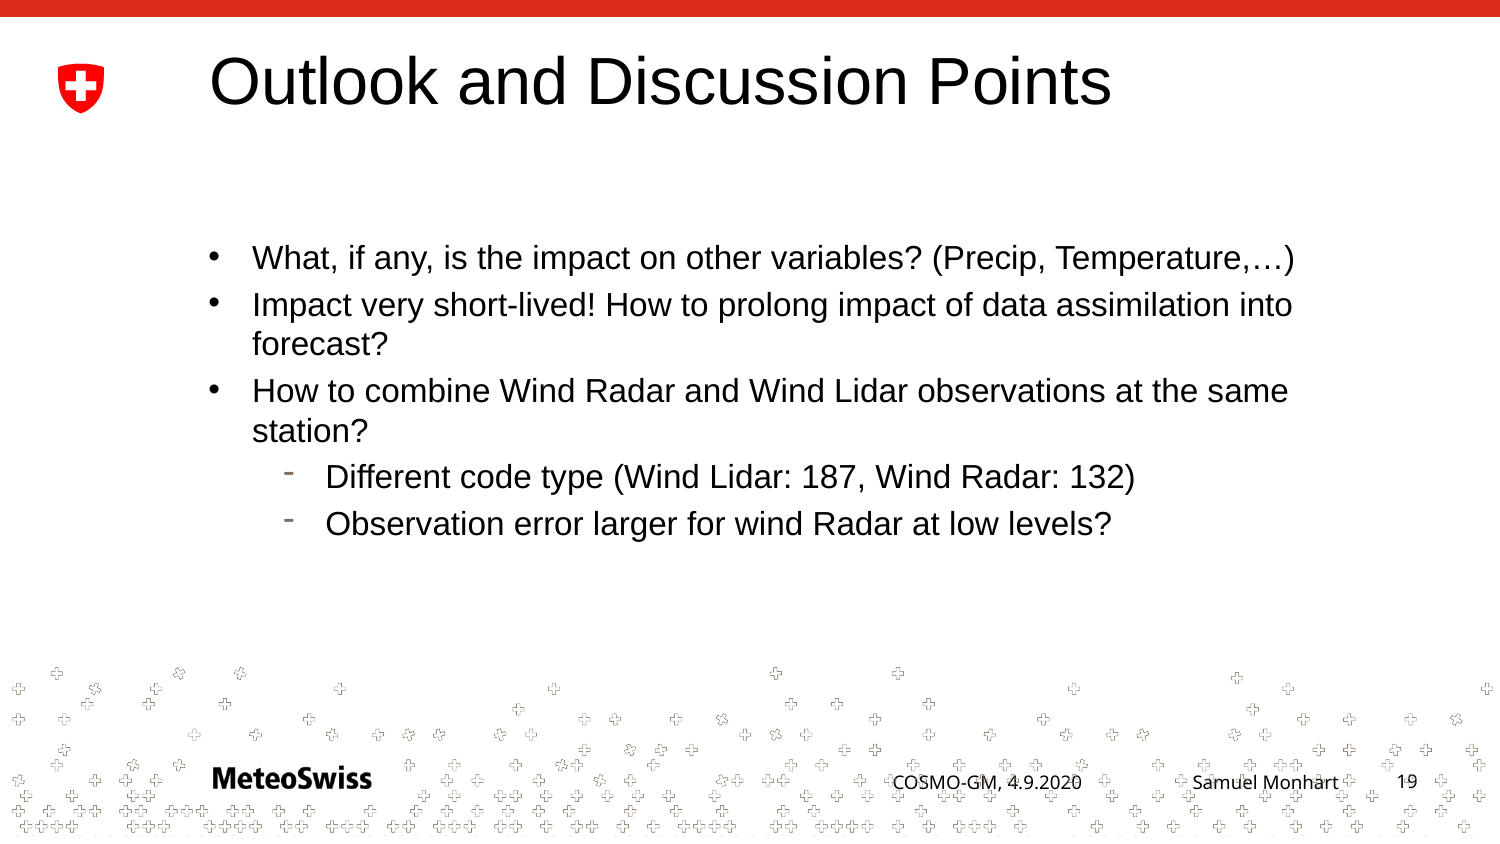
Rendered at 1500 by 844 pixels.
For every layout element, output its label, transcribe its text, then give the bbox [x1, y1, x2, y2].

picture [12, 667, 1493, 836]
title Outlook and Discussion Points [194, 30, 1428, 147]
list What, if any, is the impact on other variables? (Precip, Temperature,…) Impact very short-lived! How to prolong impact of data assimilation into forecast? How to combine Wind Radar and Wind Lidar observations at the same station? Different code type (Wind Lidar: 187, Wind Radar: 132) Observation error larger for wind Radar at low levels? [193, 228, 1429, 637]
